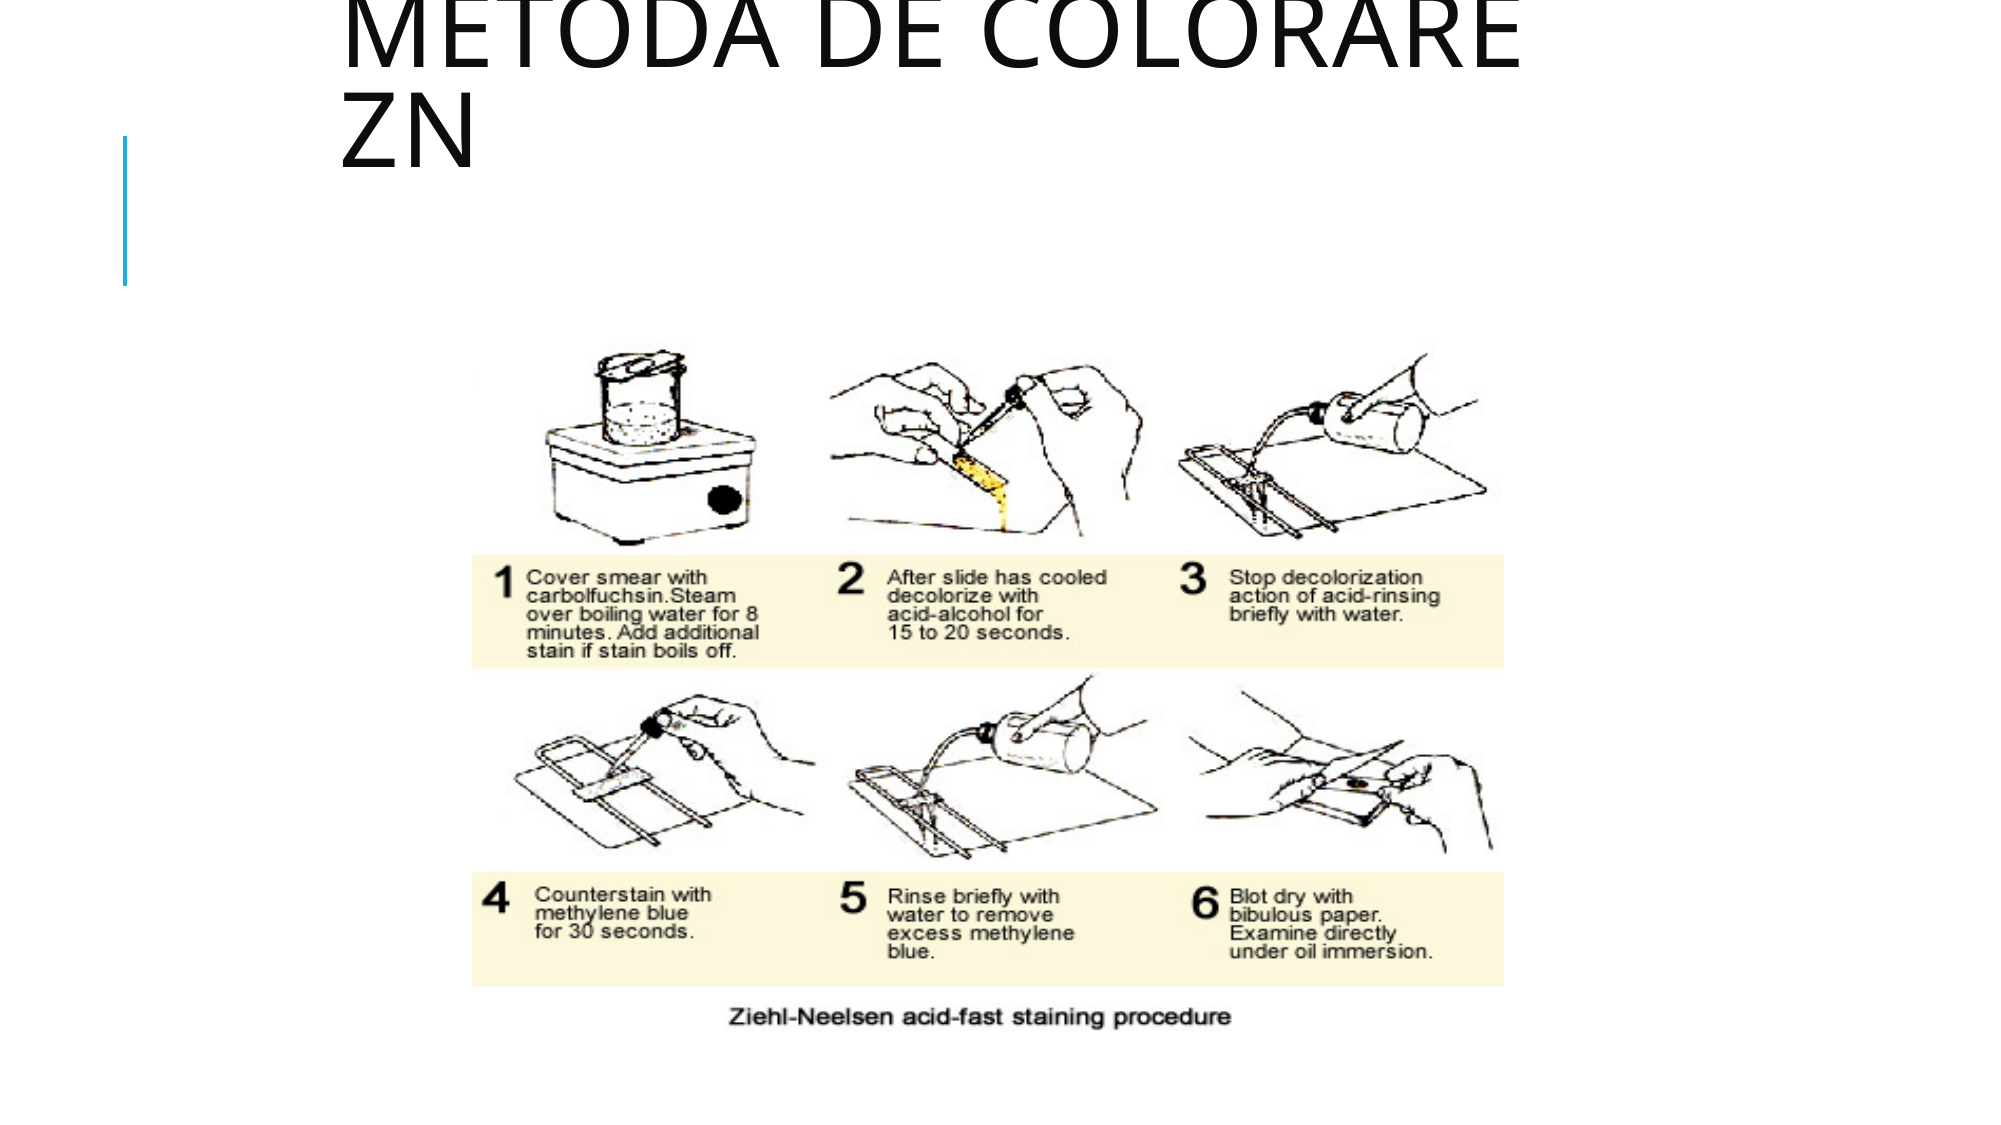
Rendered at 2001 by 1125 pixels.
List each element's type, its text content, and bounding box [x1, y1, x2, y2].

title Metoda de colorare ZN [324, 0, 1675, 176]
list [472, 328, 1505, 1044]
